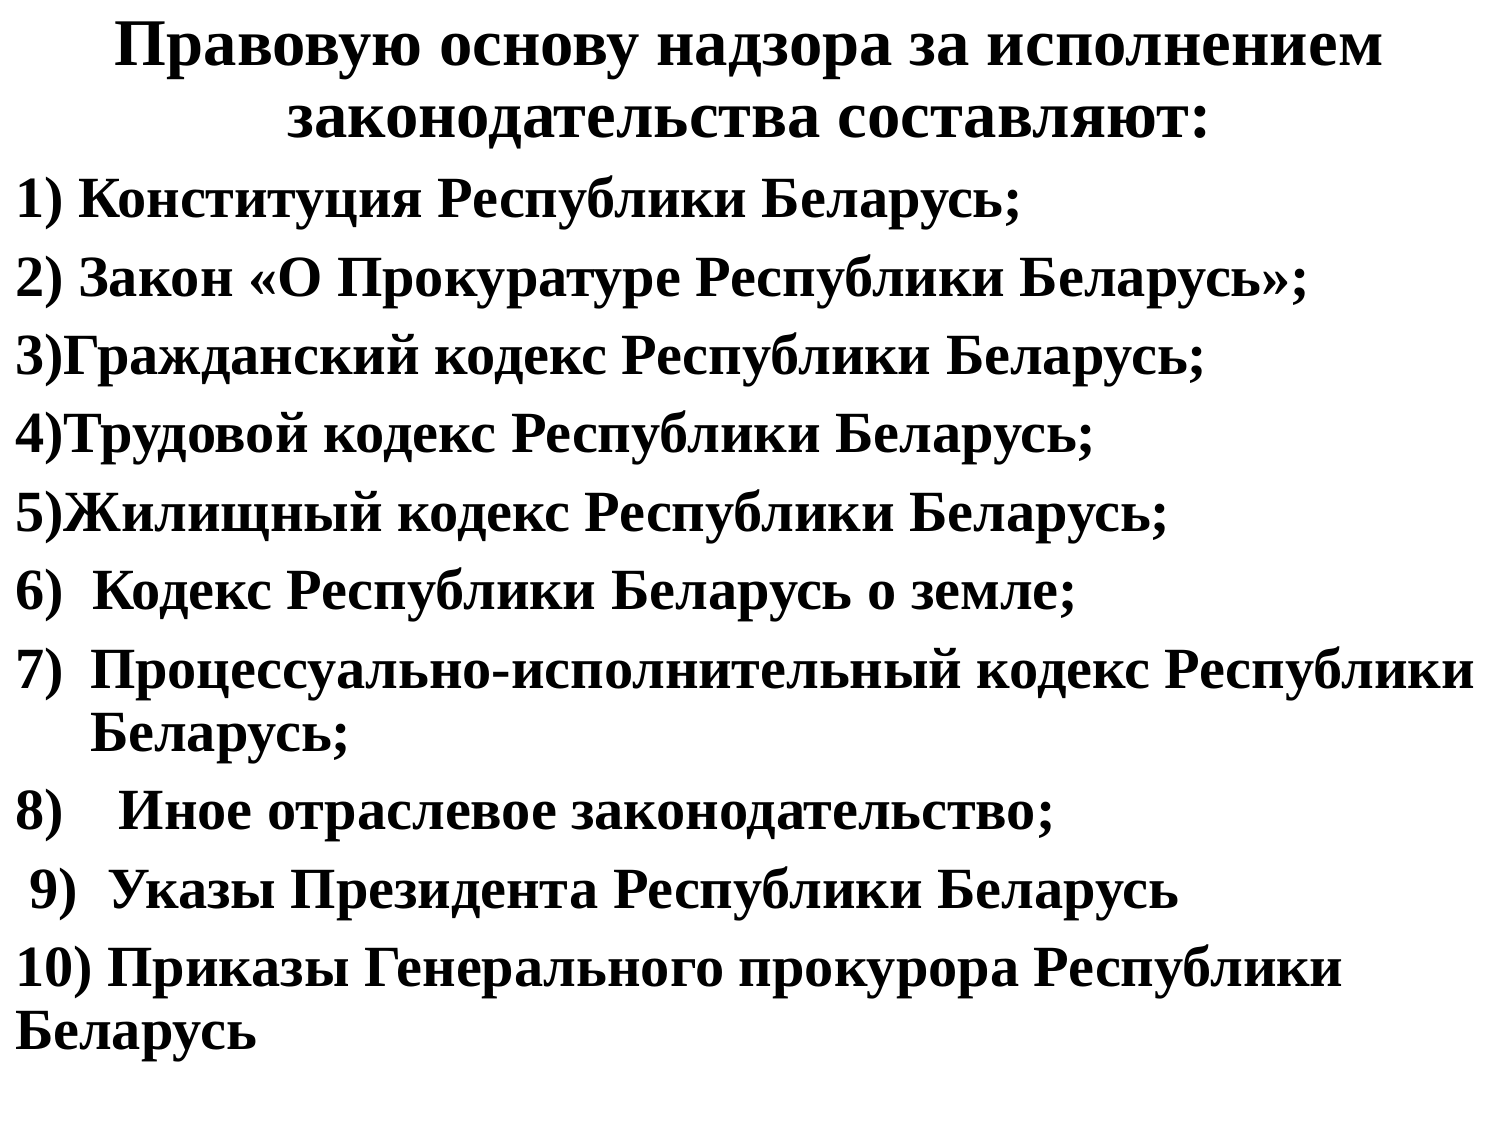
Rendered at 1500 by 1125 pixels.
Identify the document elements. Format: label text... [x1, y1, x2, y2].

list Правовую основу надзора за исполнением законодательства составляют: 1) Конституция Республики Беларусь; 2) Закон «О Прокуратуре Республики Беларусь»; 3)Гражданский кодекс Республики Беларусь; 4)Трудовой кодекс Республики Беларусь; 5)Жилищный кодекс Республики Беларусь; 6) Кодекс Республики Беларусь о земле; Процессуально-исполнительный кодекс Республики Беларусь; Иное отраслевое законодательство; 9) Указы Президента Республики Беларусь 10) Приказы Генерального прокурора Республики Беларусь [0, 0, 1500, 1125]
